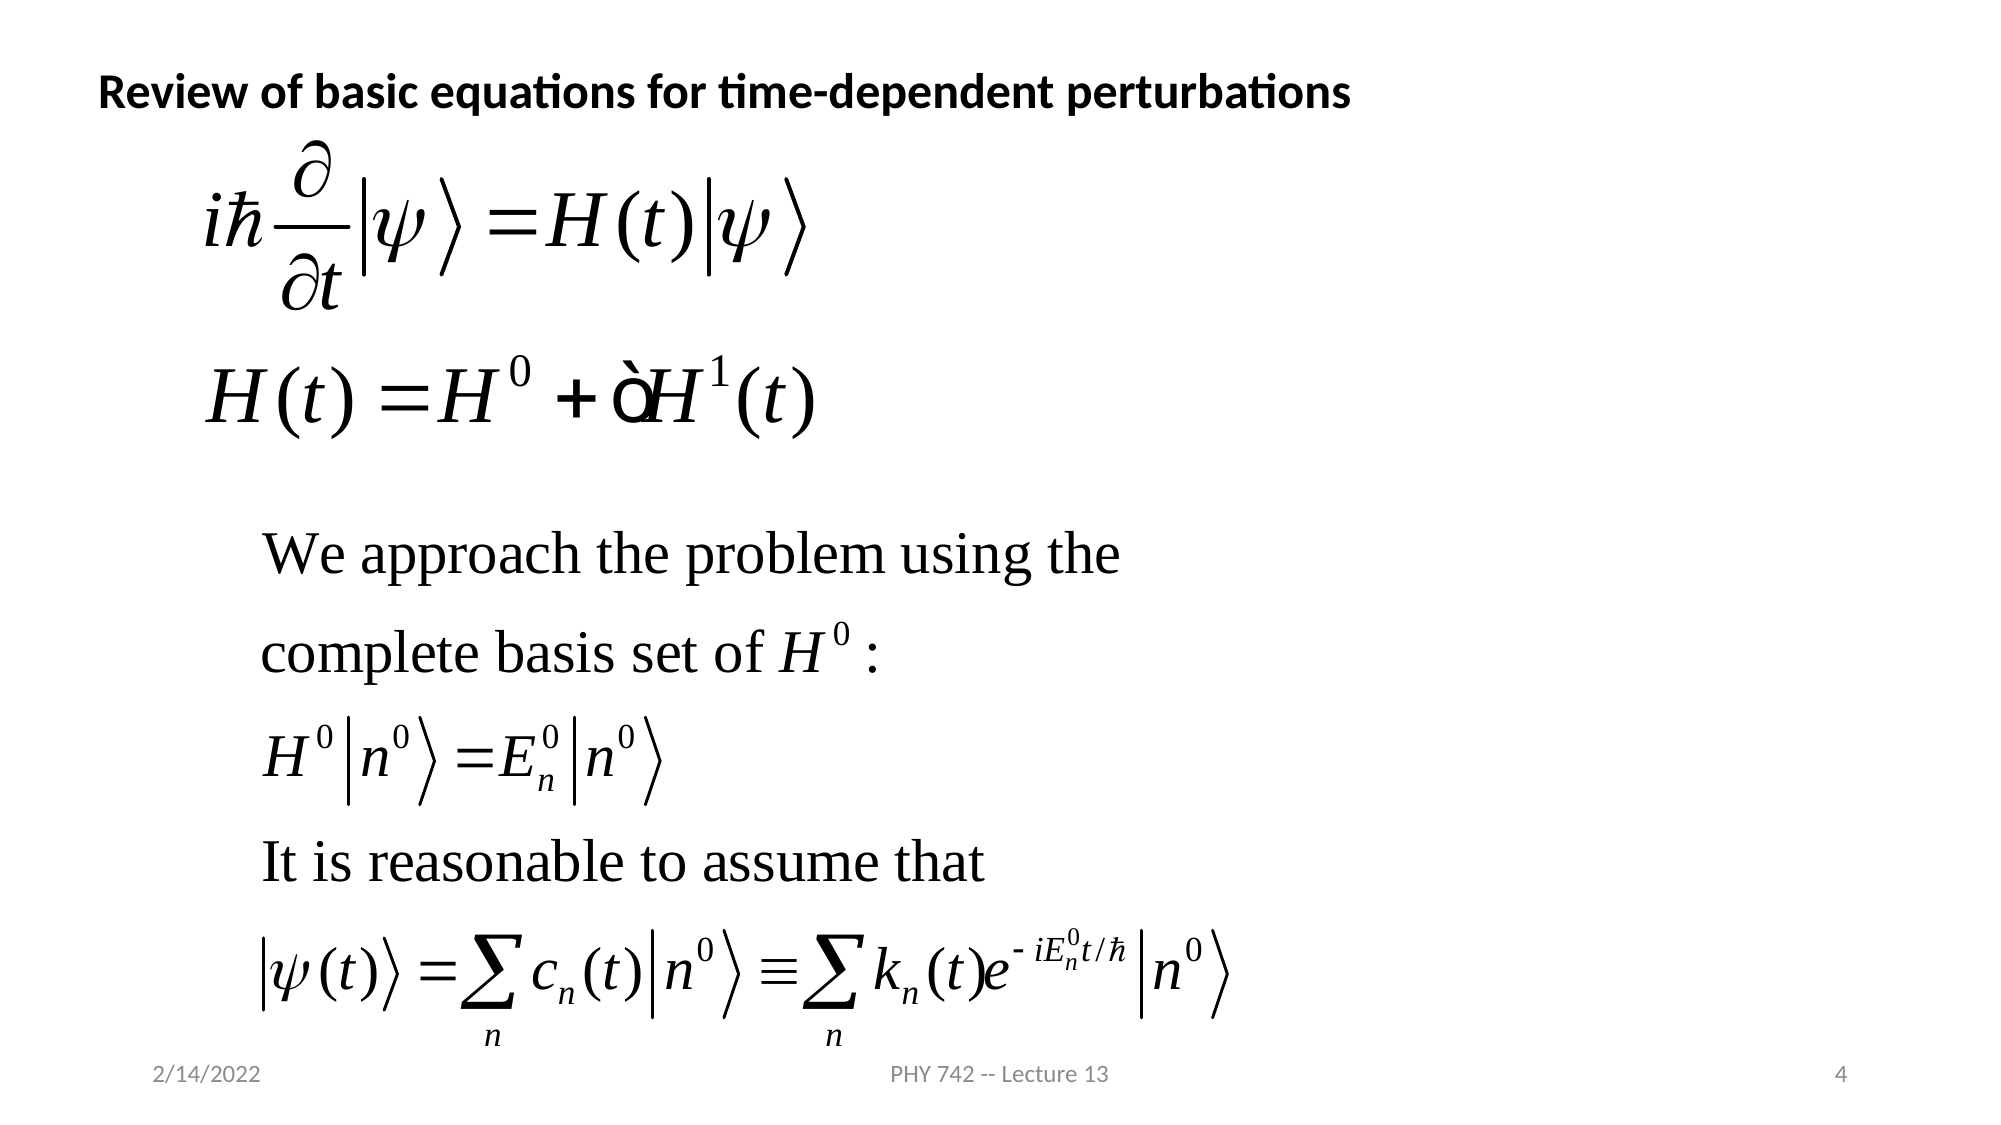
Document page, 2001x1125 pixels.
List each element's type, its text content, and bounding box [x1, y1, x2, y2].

text_box Review of basic equations for time-dependent perturbations [83, 51, 1621, 127]
footer PHY 742 -- Lecture 13 [662, 1042, 1338, 1103]
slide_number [137, 1042, 588, 1103]
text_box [255, 523, 1237, 1056]
slide_number 4 [1412, 1042, 1863, 1103]
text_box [195, 124, 826, 451]
